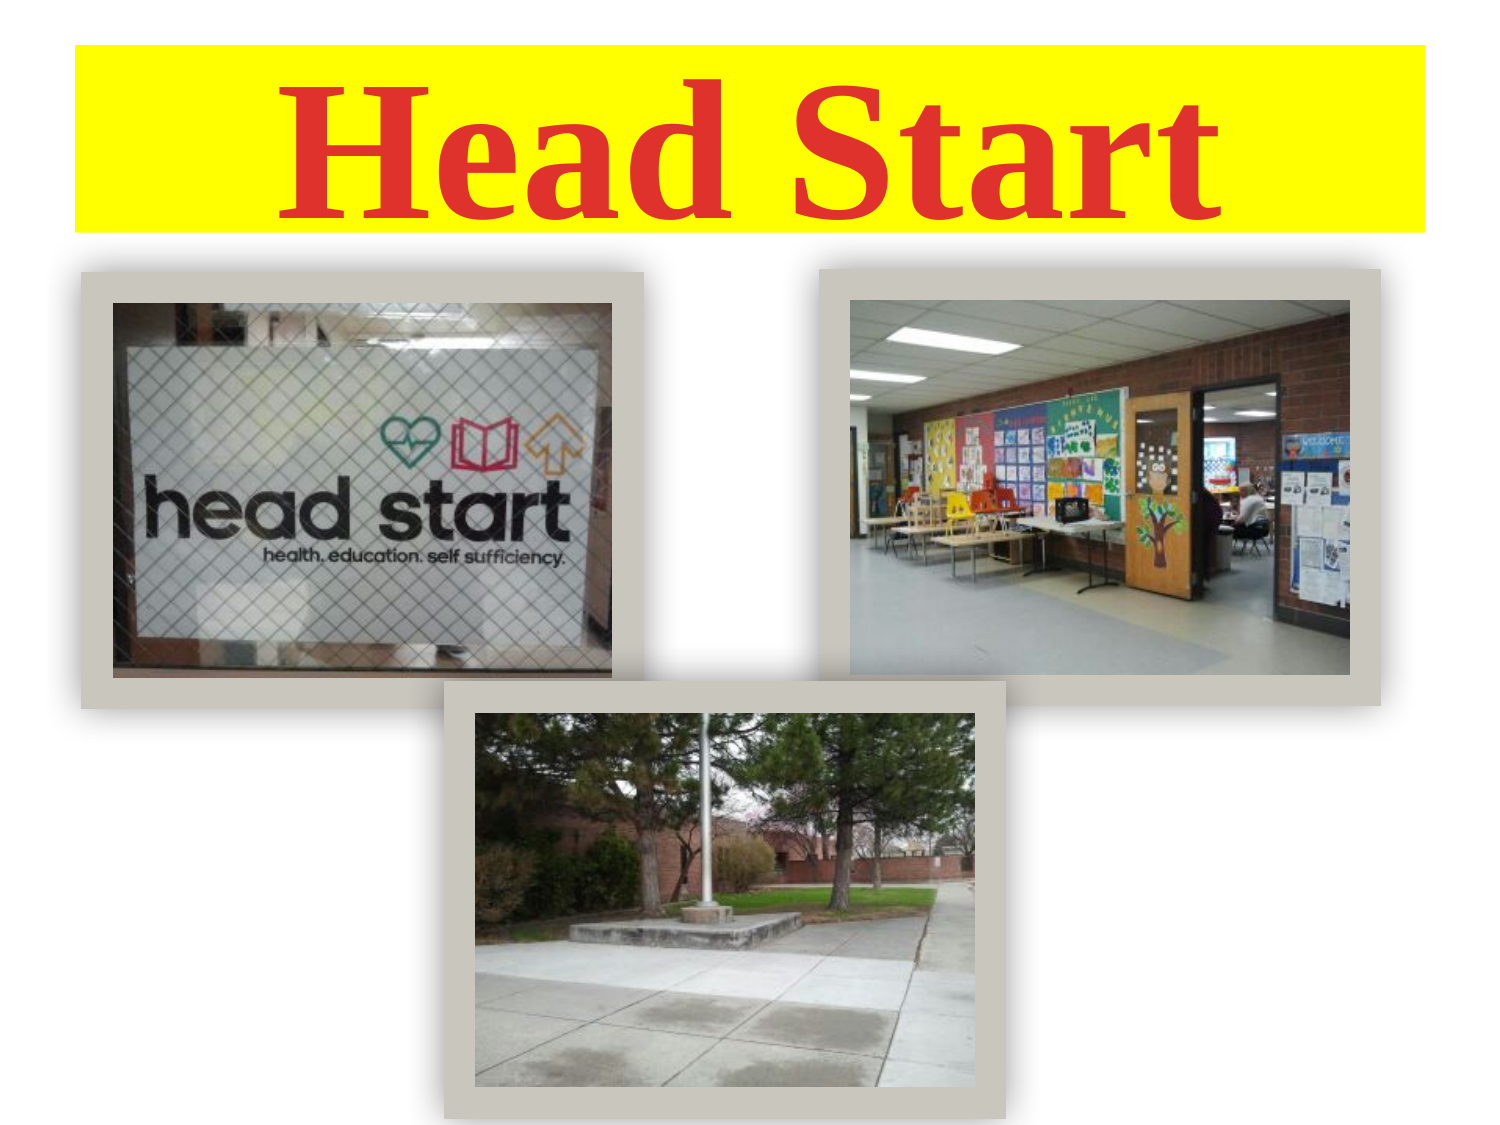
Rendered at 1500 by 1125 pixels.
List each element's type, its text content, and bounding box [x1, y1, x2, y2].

title Head Start [75, 45, 1425, 233]
picture [849, 299, 1351, 676]
picture [474, 712, 976, 1088]
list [112, 302, 613, 679]
